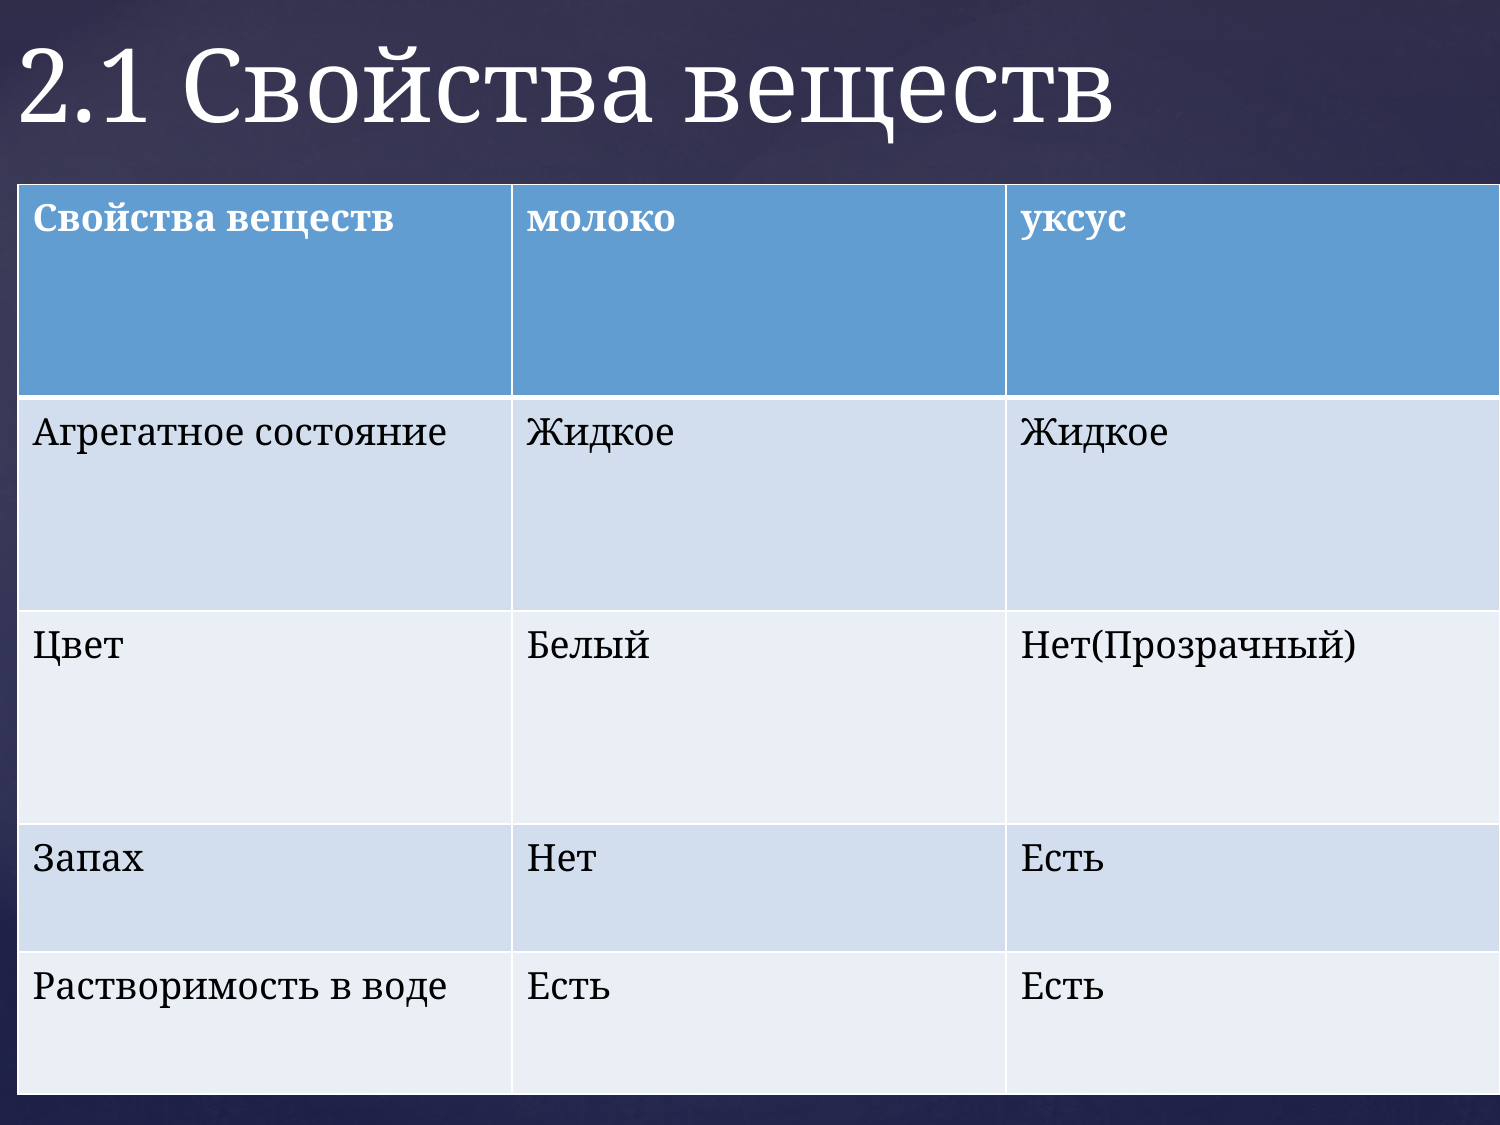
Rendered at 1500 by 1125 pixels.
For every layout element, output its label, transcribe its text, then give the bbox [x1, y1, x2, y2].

title 2.1 Свойства веществ [0, 0, 1238, 150]
table_header молоко [513, 185, 1005, 395]
table_cell Есть [1007, 953, 1499, 1093]
table_cell Растворимость в воде [19, 953, 511, 1093]
table_header уксус [1007, 185, 1499, 395]
table_cell Есть [1007, 825, 1499, 951]
table_cell Агрегатное состояние [19, 400, 511, 610]
table_cell Белый [513, 612, 1005, 823]
table_cell Нет(Прозрачный) [1007, 612, 1499, 823]
table_cell Запах [19, 825, 511, 951]
table_cell Жидкое [1007, 400, 1499, 610]
table_cell Жидкое [513, 400, 1005, 610]
table_cell Нет [513, 825, 1005, 951]
table_cell Есть [513, 953, 1005, 1093]
table_header Свойства веществ [19, 185, 511, 395]
table_cell Цвет [19, 612, 511, 823]
